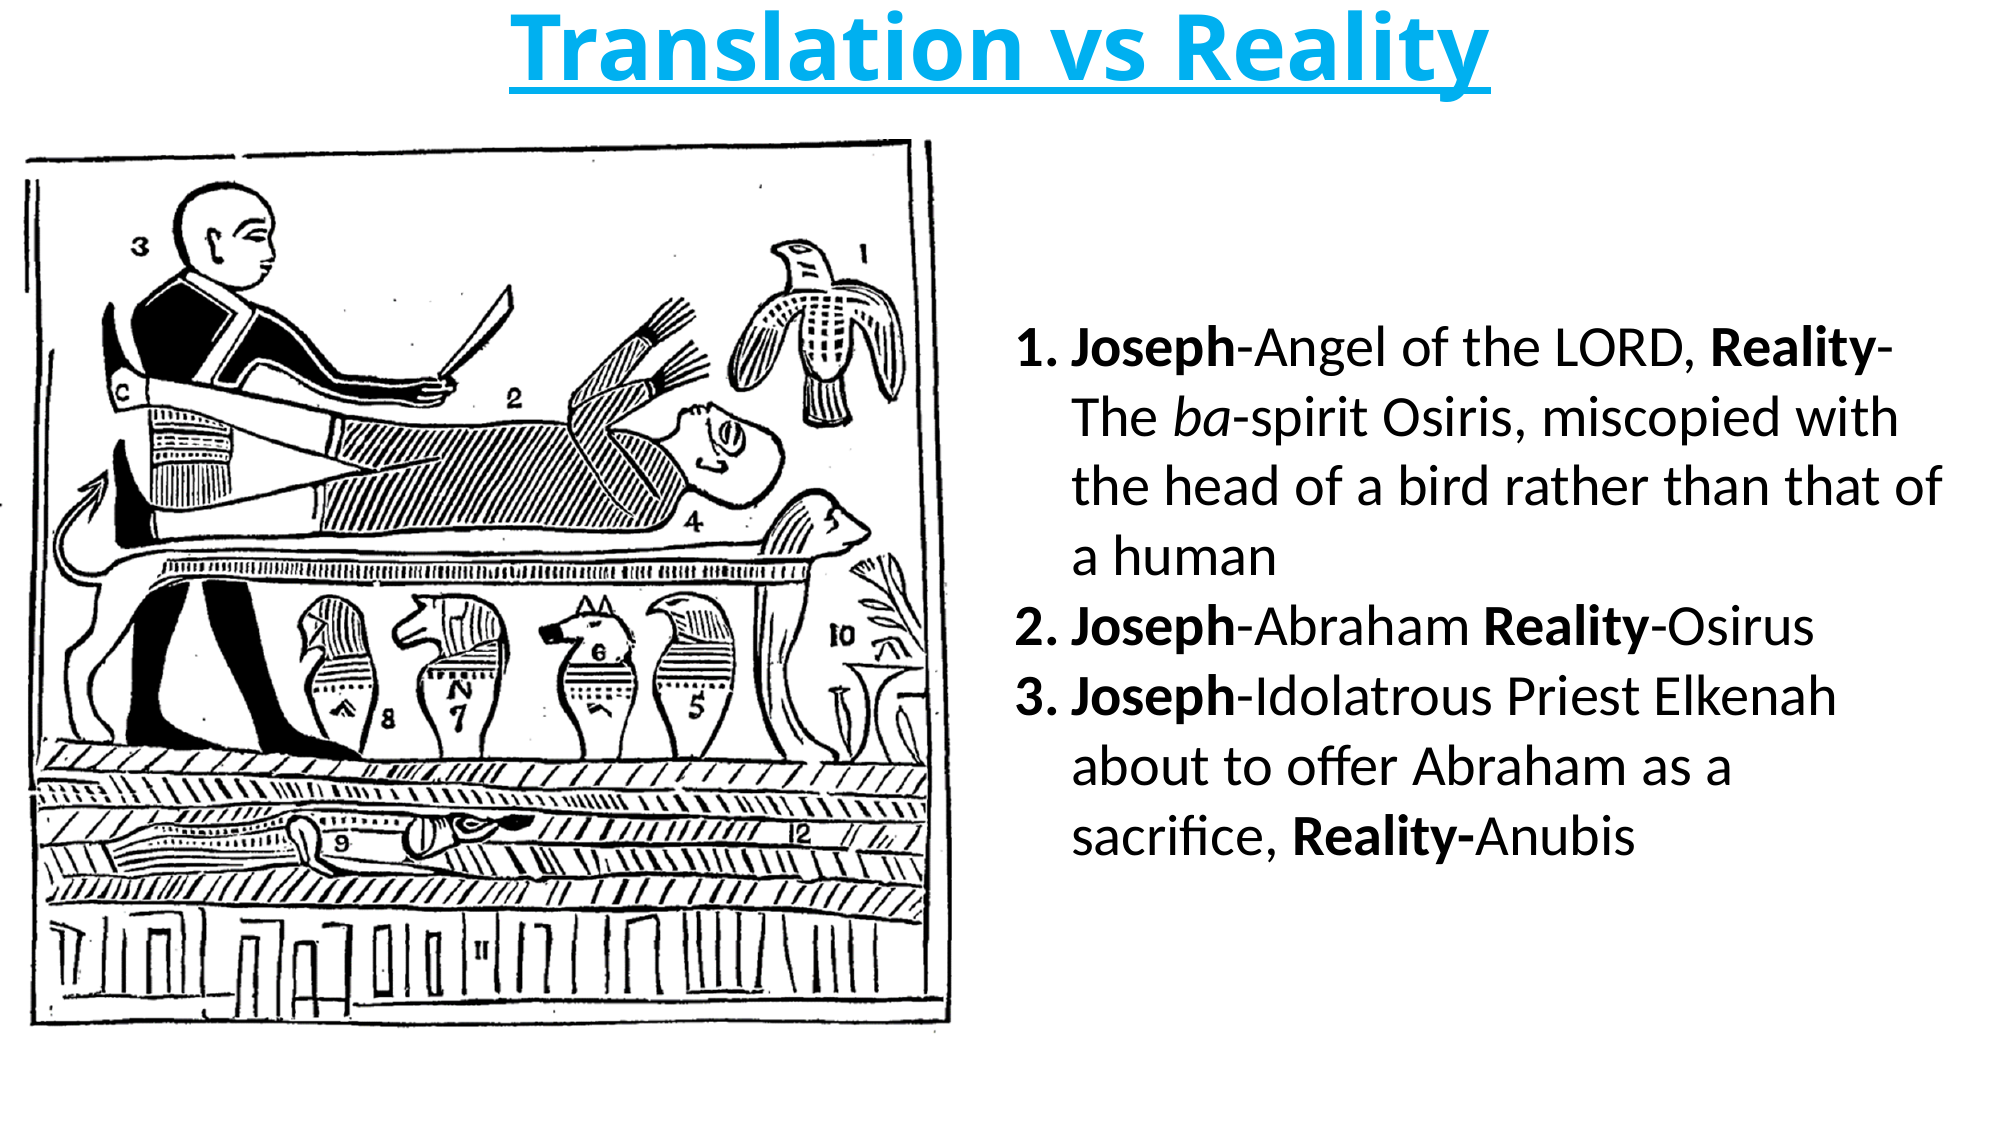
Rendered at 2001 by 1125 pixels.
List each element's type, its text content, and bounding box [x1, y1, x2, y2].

picture [0, 139, 960, 1042]
title Translation vs Reality [137, 0, 1863, 160]
text_box Joseph-Angel of the LORD, Reality-The ba-spirit Osiris, miscopied with the head of a bird rather than that of a human Joseph-Abraham Reality-Osirus Joseph-Idolatrous Priest Elkenah about to offer Abraham as a sacrifice, Reality-Anubis [999, 300, 1960, 875]
